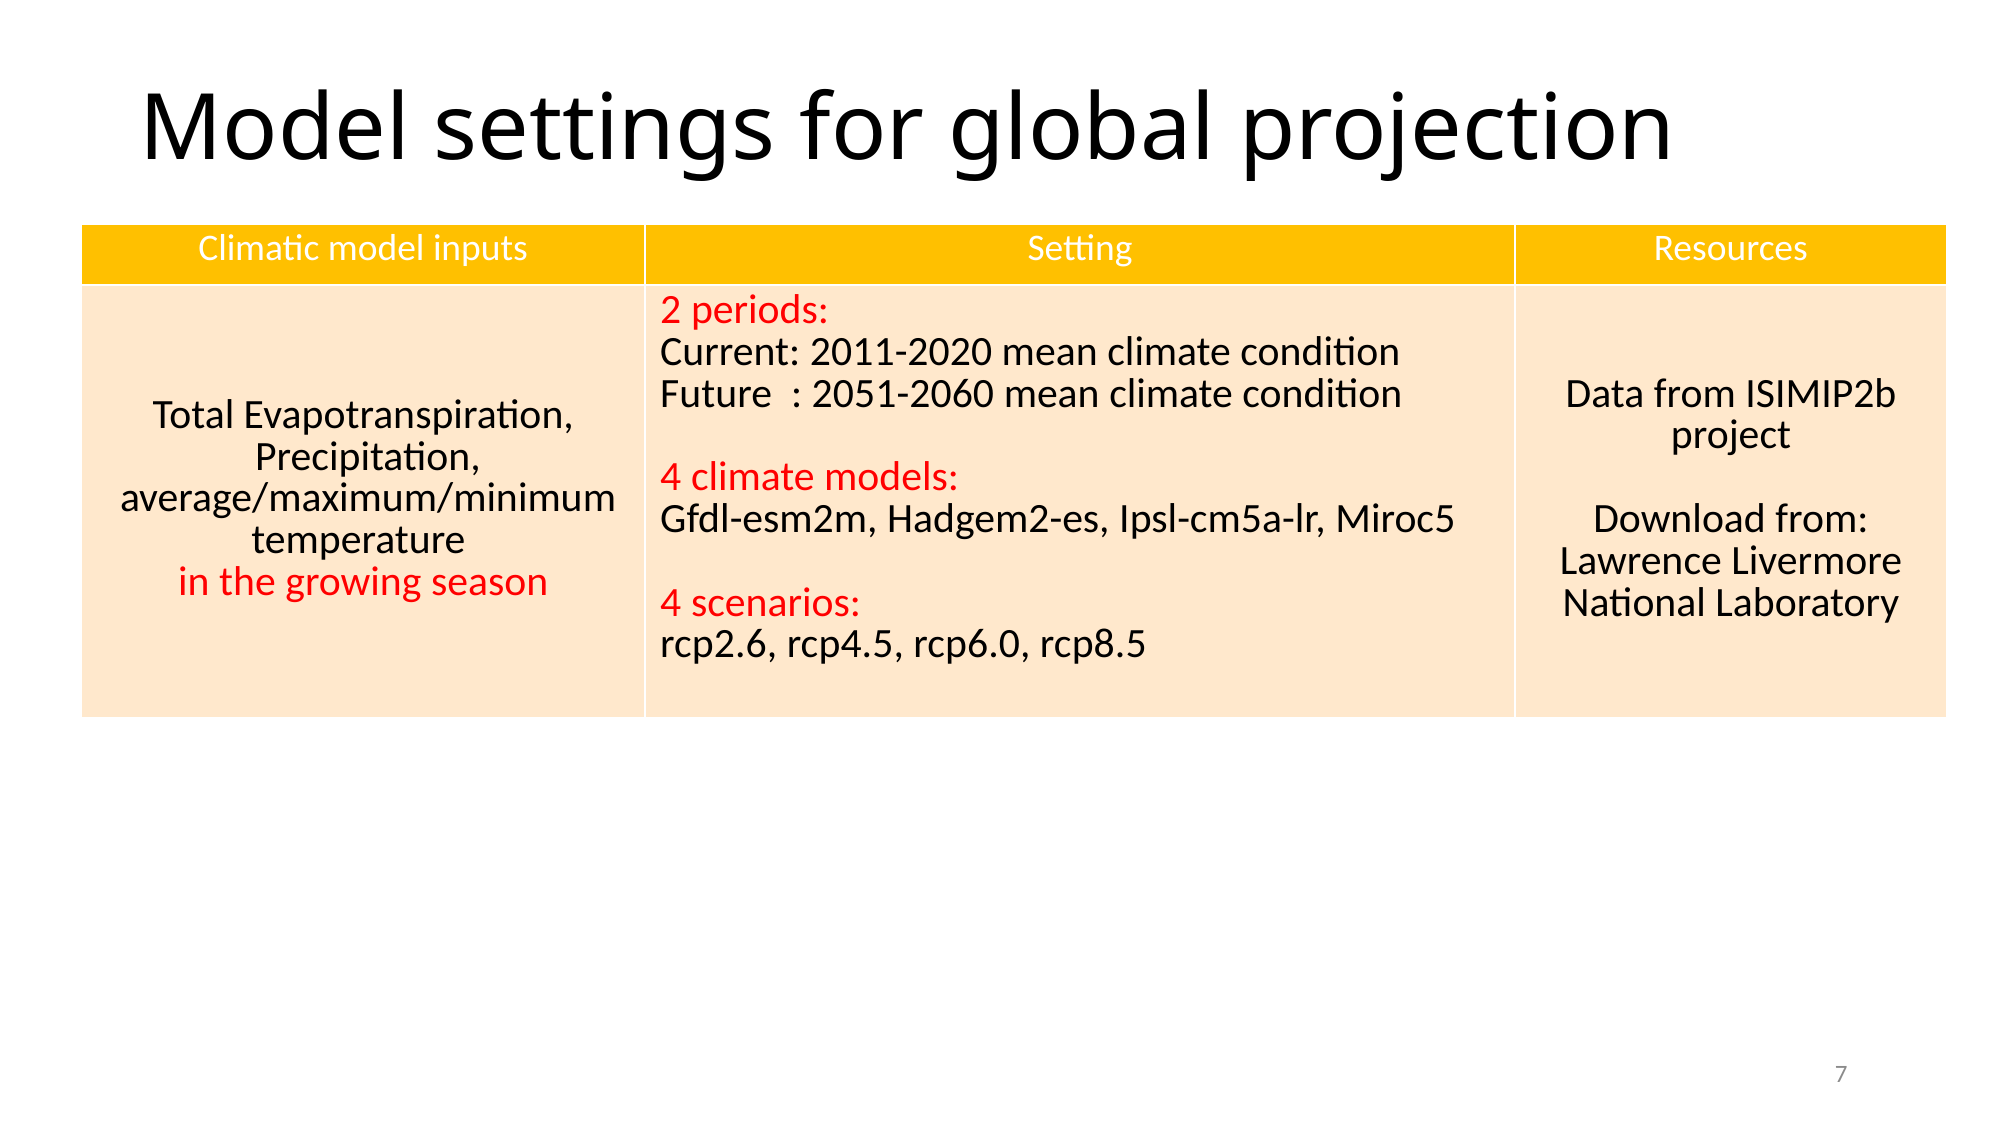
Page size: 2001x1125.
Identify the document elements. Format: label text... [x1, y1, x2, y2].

table_header Climatic model inputs [82, 225, 644, 284]
slide_number 7 [1412, 1042, 1863, 1103]
table_cell 2 periods: Current: 2011-2020 mean climate condition Future : 2051-2060 mean climate condition 4 climate models: Gfdl-esm2m, Hadgem2-es, Ipsl-cm5a-lr, Miroc5 4 scenarios: rcp2.6, rcp4.5, rcp6.0, rcp8.5 [646, 286, 1514, 717]
table_cell Data from ISIMIP2b project Download from: Lawrence Livermore National Laboratory [1516, 286, 1946, 717]
table_header Setting [646, 225, 1514, 284]
table_header Resources [1516, 225, 1946, 284]
title Model settings for global projection [124, 61, 1850, 199]
table_cell Total Evapotranspiration, Precipitation, average/maximum/minimum temperature in the growing season [82, 286, 644, 717]
